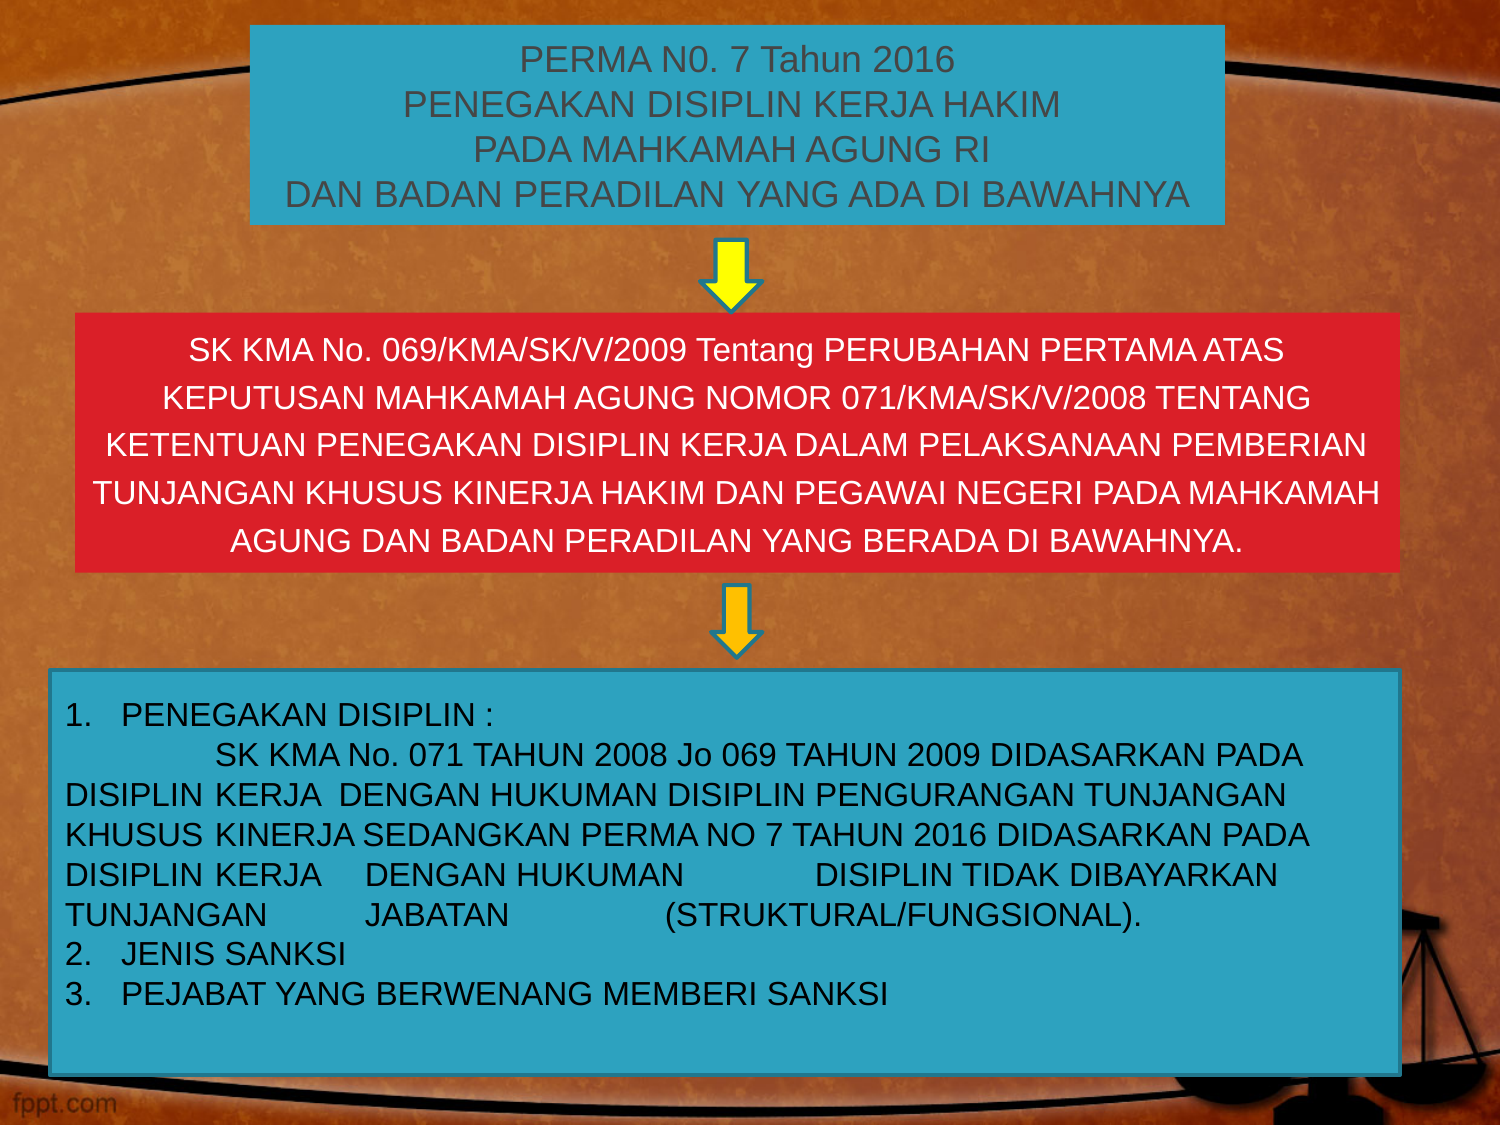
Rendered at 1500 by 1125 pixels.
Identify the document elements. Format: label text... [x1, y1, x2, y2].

text_box PENEGAKAN DISIPLIN : SK KMA No. 071 TAHUN 2008 Jo 069 TAHUN 2009 DIDASARKAN PADA DISIPLIN KERJA DENGAN HUKUMAN DISIPLIN PENGURANGAN TUNJANGAN KHUSUS KINERJA SEDANGKAN PERMA NO 7 TAHUN 2016 DIDASARKAN PADA DISIPLIN KERJA DENGAN HUKUMAN DISIPLIN TIDAK DIBAYARKAN TUNJANGAN JABATAN (STRUKTURAL/FUNGSIONAL). JENIS SANKSI PEJABAT YANG BERWENANG MEMBERI SANKSI [48, 668, 1402, 1077]
subtitle SK KMA No. 069/KMA/SK/V/2009 Tentang PERUBAHAN PERTAMA ATAS KEPUTUSAN MAHKAMAH AGUNG NOMOR 071/KMA/SK/V/2008 TENTANG KETENTUAN PENEGAKAN DISIPLIN KERJA DALAM PELAKSANAAN PEMBERIAN TUNJANGAN KHUSUS KINERJA HAKIM DAN PEGAWAI NEGERI PADA MAHKAMAH AGUNG DAN BADAN PERADILAN YANG BERADA DI BAWAHNYA. [75, 312, 1400, 573]
text_box [697, 237, 765, 315]
picture [0, 0, 1500, 1125]
title PERMA N0. 7 Tahun 2016 PENEGAKAN DISIPLIN KERJA HAKIM PADA MAHKAMAH AGUNG RI DAN BADAN PERADILAN YANG ADA DI BAWAHNYA [249, 24, 1225, 225]
text_box [709, 583, 765, 660]
